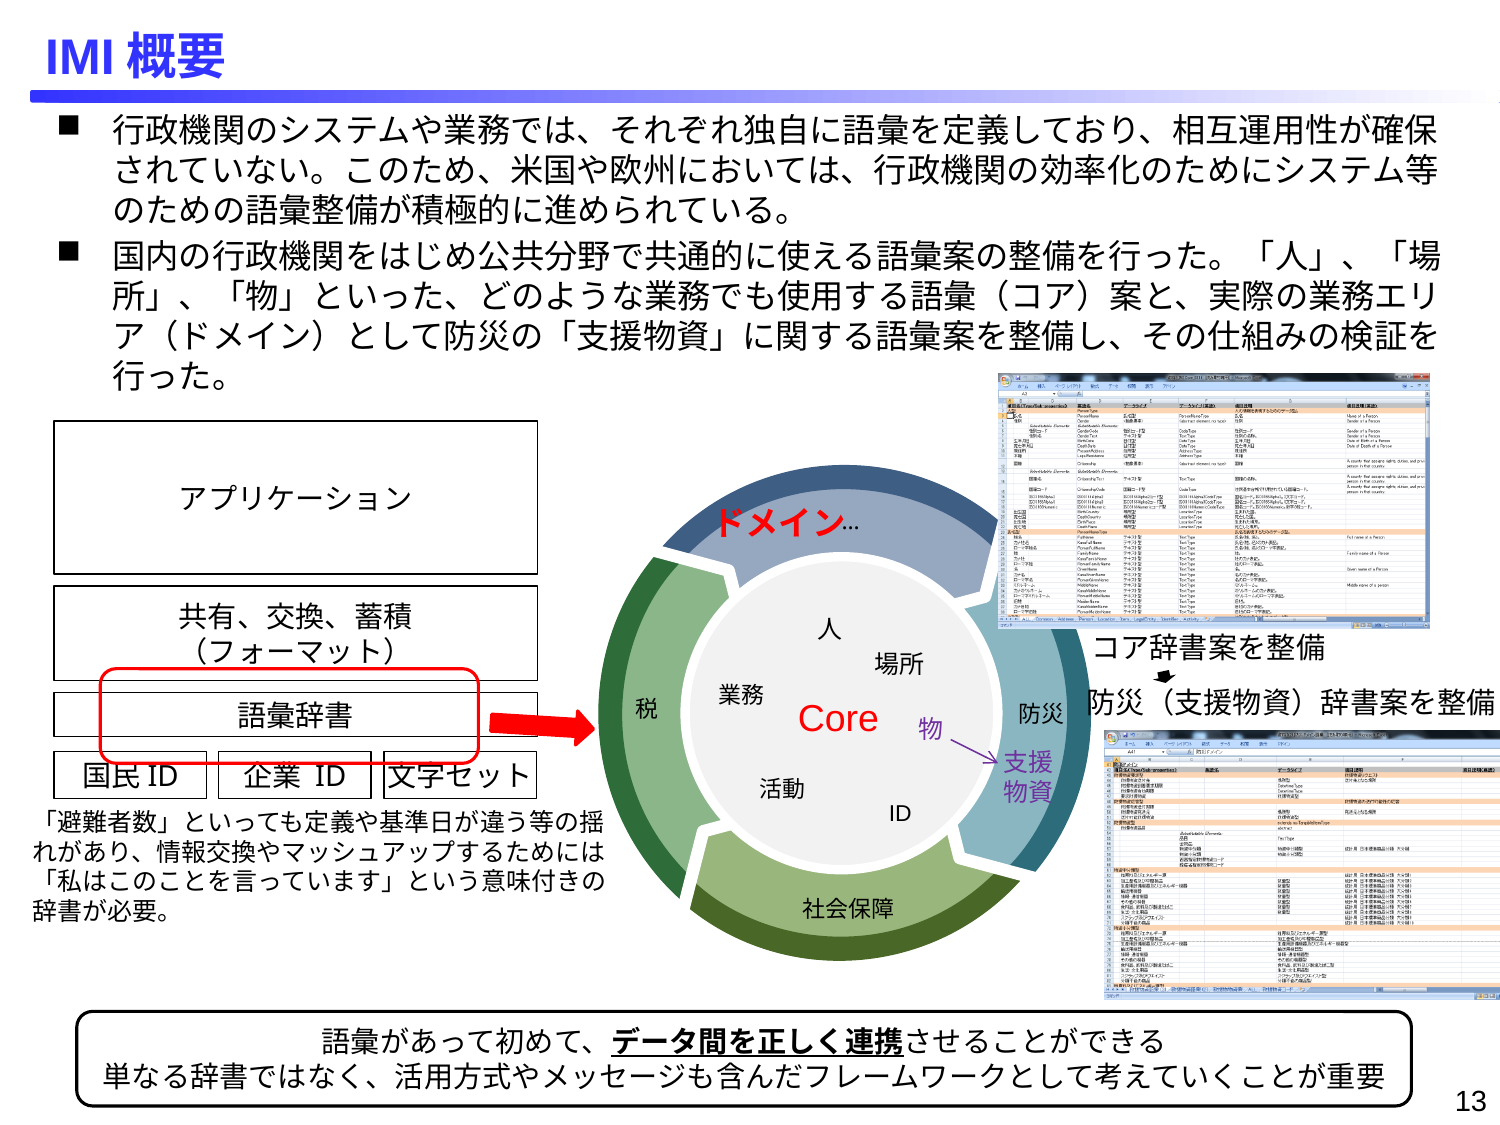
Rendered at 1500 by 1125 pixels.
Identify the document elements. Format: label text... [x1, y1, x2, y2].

text_box 語彙辞書 [52, 690, 98, 739]
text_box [548, 414, 1141, 1011]
text_box 「避難者数」といっても定義や基準日が違う等の揺れがあり、情報交換やマッシュアップするためには「私はこのことを言っています」という意味付きの辞書が必要。 [17, 798, 543, 934]
picture [1104, 729, 1500, 1000]
text_box 企業 ID [216, 766, 373, 801]
text_box 防災（支援物資）辞書案を整備 [1146, 677, 1500, 727]
list 行政機関のシステムや業務では、それぞれ独自に語彙を定義しており、相互運用性が確保されていない。このため、米国や欧州においては、行政機関の効率化のためにシステム等のための語彙整備が積極的に進められている。 国内の行政機関をはじめ公共分野で共通的に使える語彙案の整備を行った。「人」、「場所」、「物」といった、どのような業務でも使用する語彙（コア）案と、実際の業務エリア（ドメイン）として防災の「支援物資」に関する語彙案を整備し、その仕組みの検証を行った。 [41, 101, 1459, 350]
text_box 語彙があって初めて、データ間を正しく連携させることができる 単なる辞書ではなく、活用方式やメッセージも含んだフレームワークとして考えていくことが重要 [74, 1009, 1414, 1109]
text_box 語彙辞書 [481, 690, 539, 739]
text_box [98, 666, 481, 766]
text_box 共有、交換、蓄積 （フォーマット） [52, 584, 539, 683]
picture [997, 373, 1430, 630]
text_box 文字セット [382, 749, 538, 801]
text_box コア辞書案を整備 [1146, 637, 1340, 672]
title IMI概要 [30, 19, 1230, 91]
text_box アプリケーション [52, 419, 539, 576]
text_box [488, 712, 543, 737]
text_box 国民ID [52, 749, 209, 801]
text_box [950, 739, 999, 764]
text_box [1150, 667, 1178, 685]
slide_number 13 [1152, 1074, 1500, 1125]
